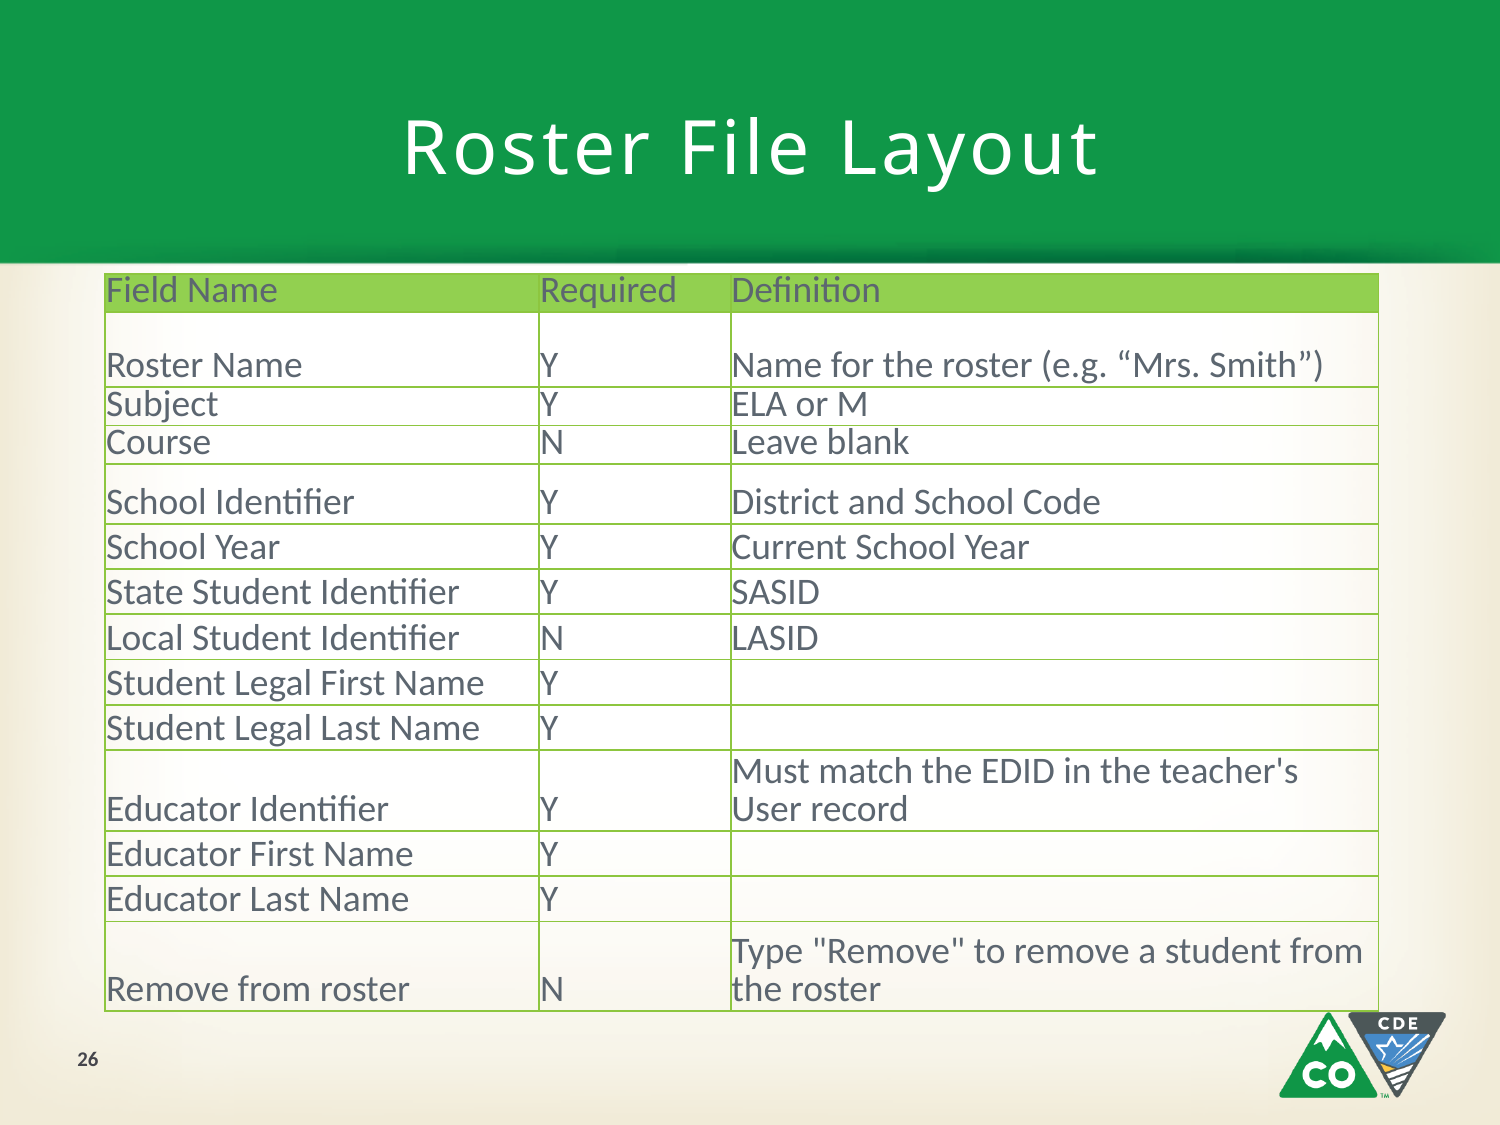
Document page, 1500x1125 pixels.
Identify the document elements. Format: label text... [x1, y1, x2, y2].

table_cell Y [540, 751, 730, 830]
table_cell Type "Remove" to remove a student from the roster [732, 922, 1378, 1010]
table_header Required [540, 275, 730, 311]
table_cell Y [540, 465, 730, 523]
table_cell Must match the EDID in the teacher's User record [732, 751, 1378, 830]
table_cell N [540, 615, 730, 659]
table_cell Student Legal Last Name [106, 706, 538, 749]
table_cell Local Student Identifier [106, 615, 538, 659]
table_cell Y [540, 525, 730, 568]
table_cell Y [540, 832, 730, 875]
table_cell Educator First Name [106, 832, 538, 875]
table_cell N [540, 426, 730, 463]
table_cell School Year [106, 525, 538, 568]
table_cell Educator Identifier [106, 751, 538, 830]
table_cell ELA or M [732, 388, 1378, 425]
table_cell Roster Name [106, 313, 538, 386]
table_cell Course [106, 426, 538, 463]
table_cell [732, 877, 1378, 921]
table_cell [732, 660, 1378, 704]
table_cell Y [540, 388, 730, 425]
table_cell School Identifier [106, 465, 538, 523]
table_header Definition [732, 275, 1378, 311]
table_cell Y [540, 570, 730, 613]
table_cell Educator Last Name [106, 877, 538, 921]
title Roster File Layout [62, 58, 1438, 232]
table_cell Name for the roster (e.g. “Mrs. Smith”) [732, 313, 1378, 386]
table_cell Y [540, 877, 730, 921]
table_cell Y [540, 660, 730, 704]
table_cell SASID [732, 570, 1378, 613]
table_cell Leave blank [732, 426, 1378, 463]
table_cell N [540, 922, 730, 1010]
table_cell Y [540, 313, 730, 386]
table_cell District and School Code [732, 465, 1378, 523]
picture [0, 0, 1500, 1125]
table_cell [732, 832, 1378, 875]
table_cell Y [540, 706, 730, 749]
table_cell State Student Identifier [106, 570, 538, 613]
table_cell Subject [106, 388, 538, 425]
table_cell Student Legal First Name [106, 660, 538, 704]
footer 26 [62, 1027, 538, 1088]
table_header Field Name [106, 275, 538, 311]
table_cell LASID [732, 615, 1378, 659]
table_cell [732, 706, 1378, 749]
table_cell Current School Year [732, 525, 1378, 568]
table_cell Remove from roster [106, 922, 538, 1010]
